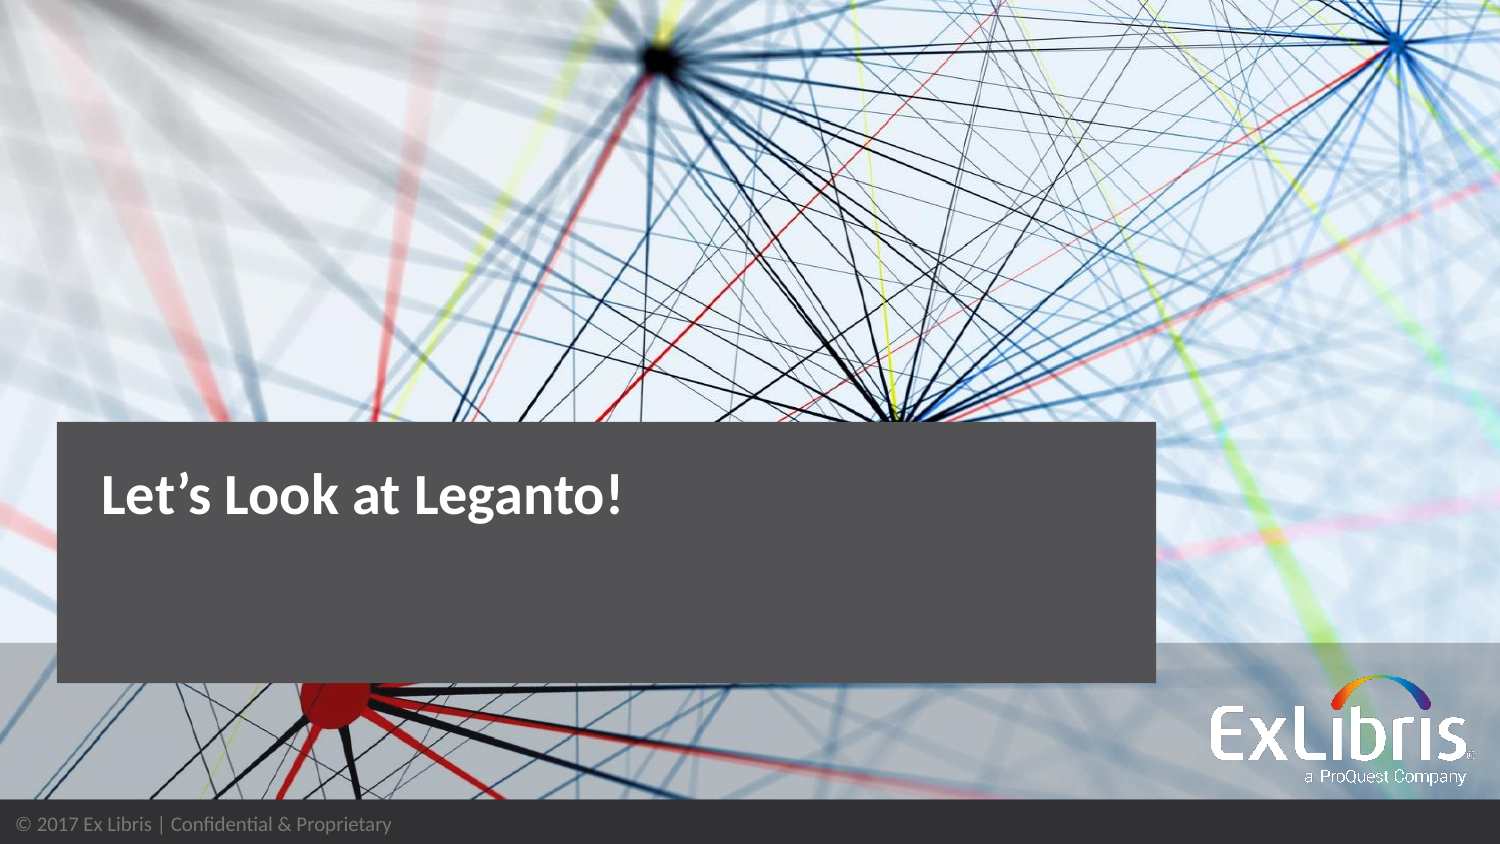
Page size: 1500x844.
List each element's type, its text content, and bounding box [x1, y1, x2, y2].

picture [0, 0, 1500, 799]
title Let’s Look at Leganto! [86, 448, 1126, 653]
